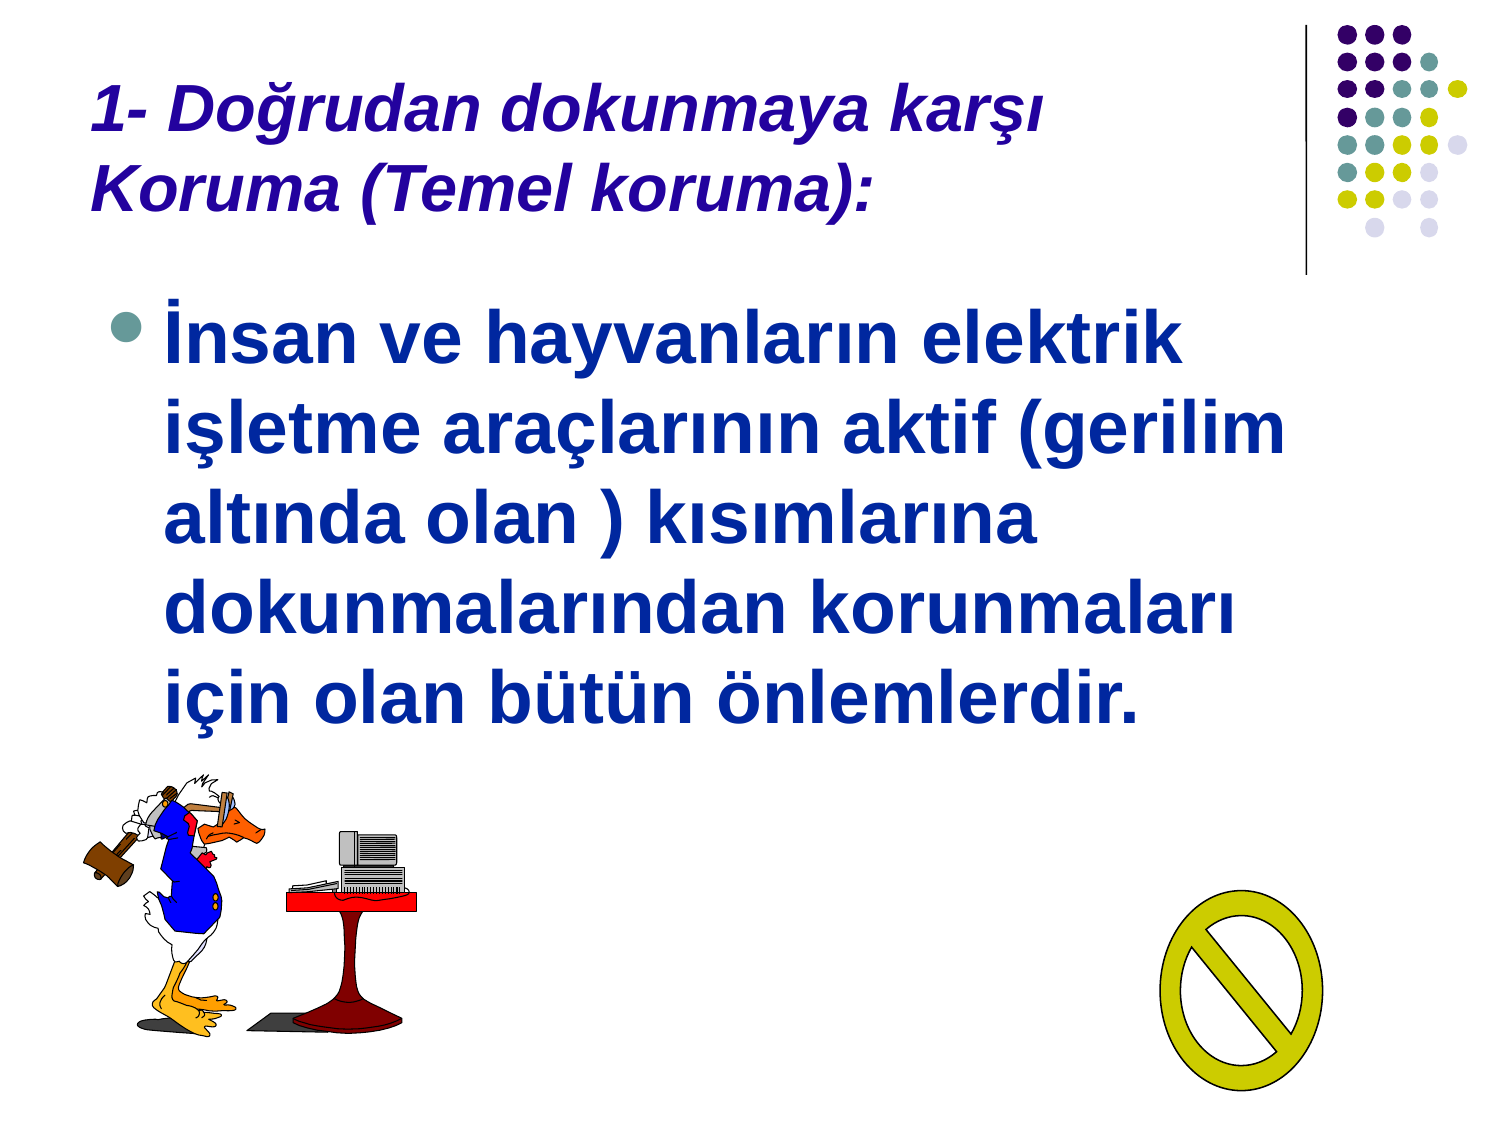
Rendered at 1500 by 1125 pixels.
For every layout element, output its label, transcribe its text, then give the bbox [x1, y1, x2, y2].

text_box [81, 773, 420, 1040]
text_box [1160, 890, 1323, 1091]
title 1- Doğrudan dokunmaya karşı Koruma (Temel koruma): [74, 19, 1313, 233]
list İnsan ve hayvanların elektrik işletme araçlarının aktif (gerilim altında olan ) kısımlarına dokunmalarından korunmaları için olan bütün önlemlerdir. [34, 281, 1386, 1006]
